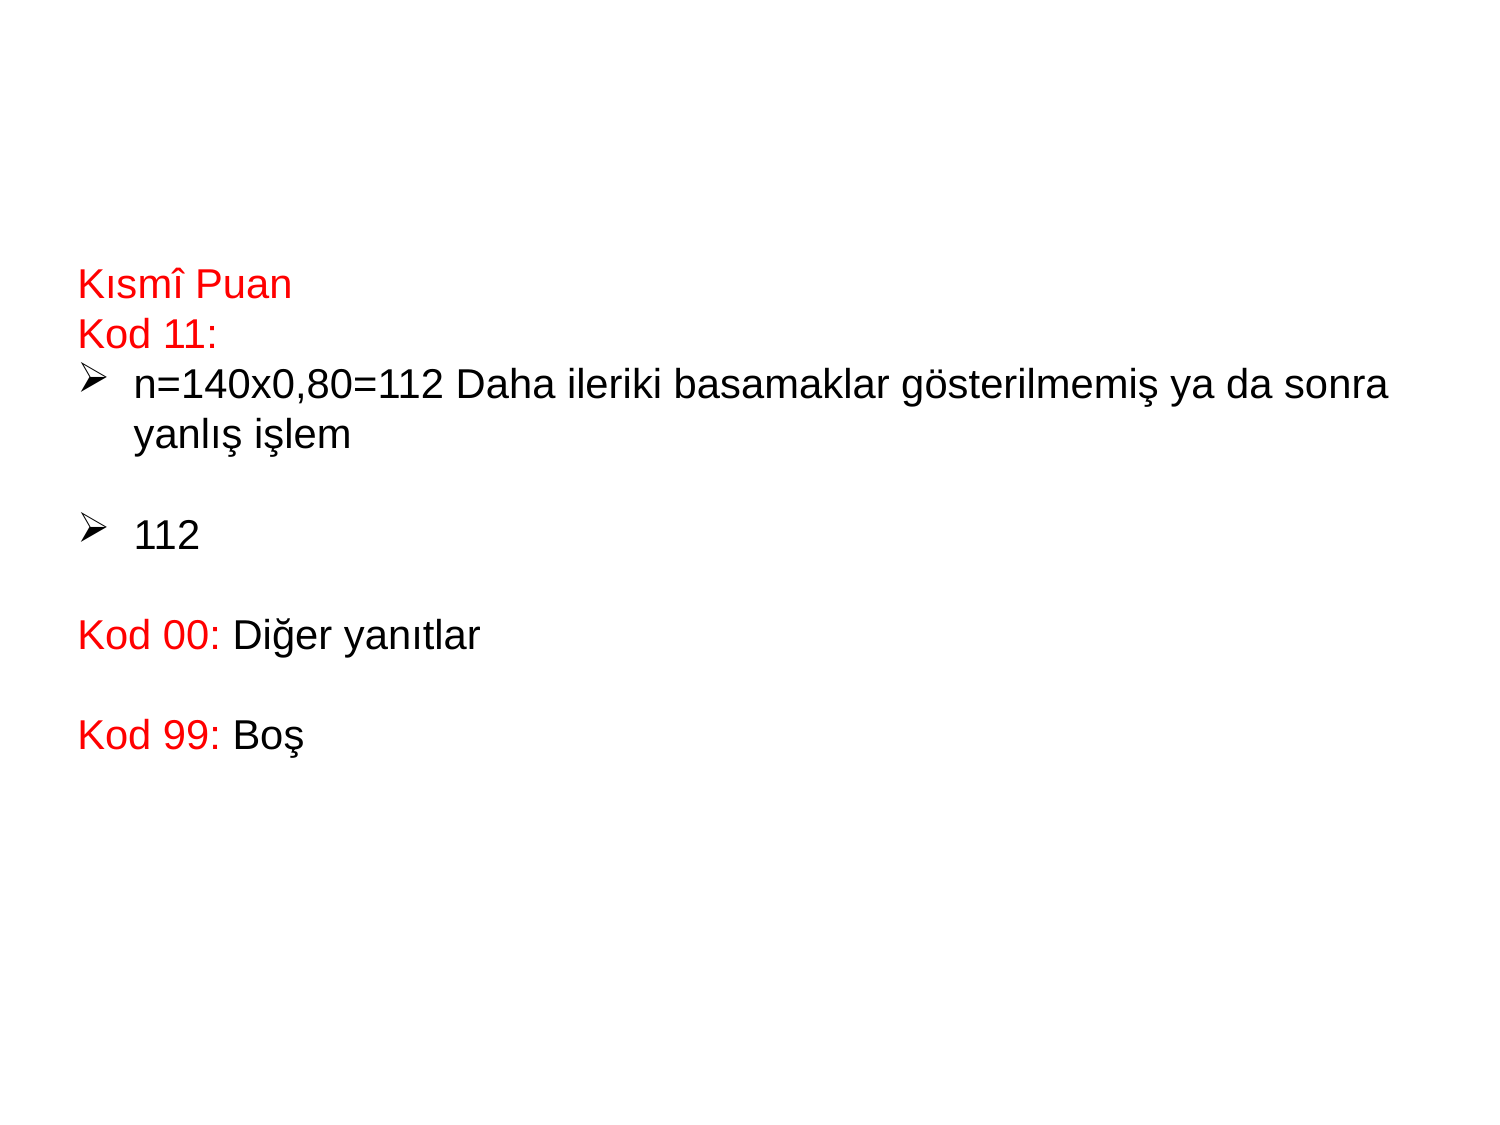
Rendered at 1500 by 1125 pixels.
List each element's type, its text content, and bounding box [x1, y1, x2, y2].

text_box Kısmî Puan Kod 11: n=140x0,80=112 Daha ileriki basamaklar gösterilmemiş ya da sonra yanlış işlem 112 Kod 00: Diğer yanıtlar Kod 99: Boş [62, 249, 1438, 765]
